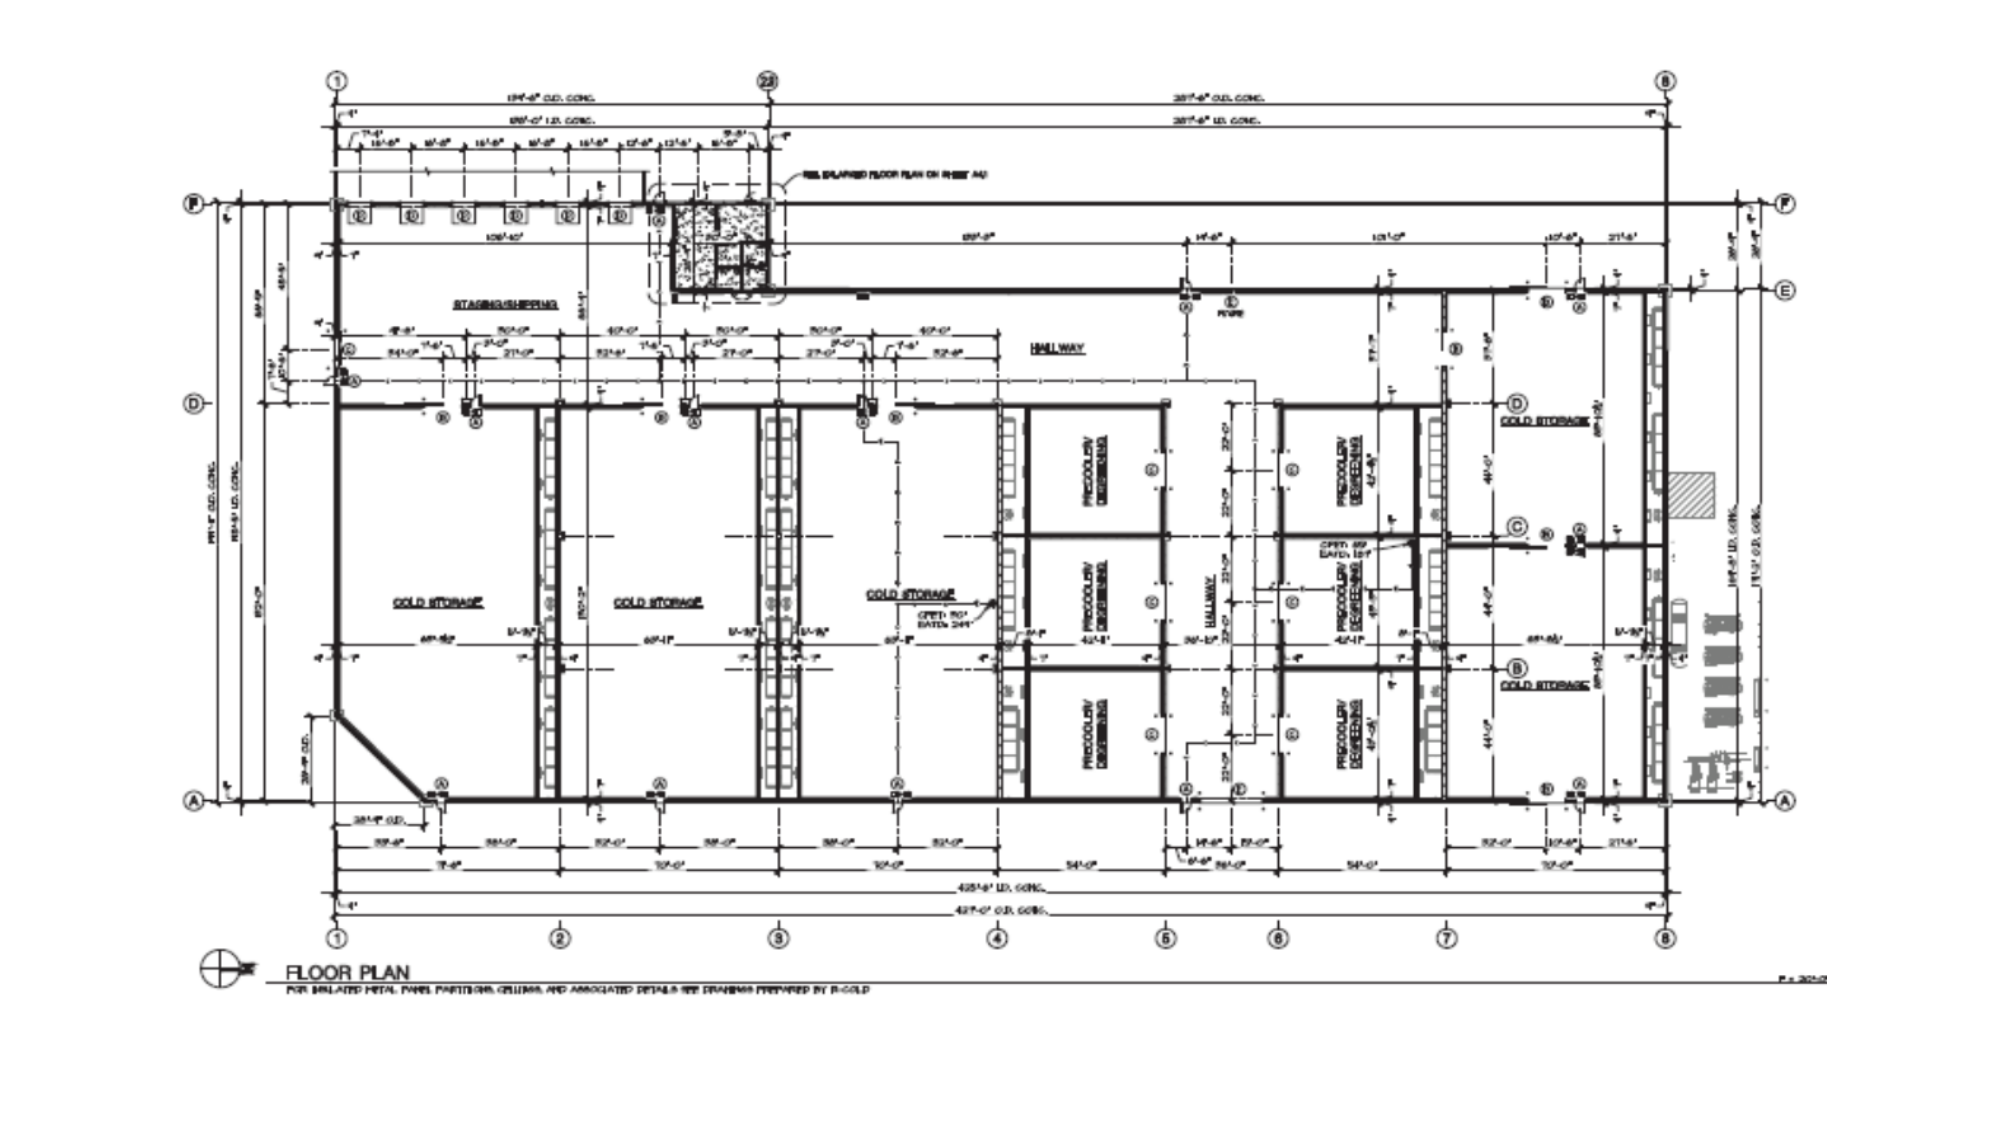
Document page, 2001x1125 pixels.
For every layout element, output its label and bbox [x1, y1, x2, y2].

picture [164, 0, 1827, 1125]
